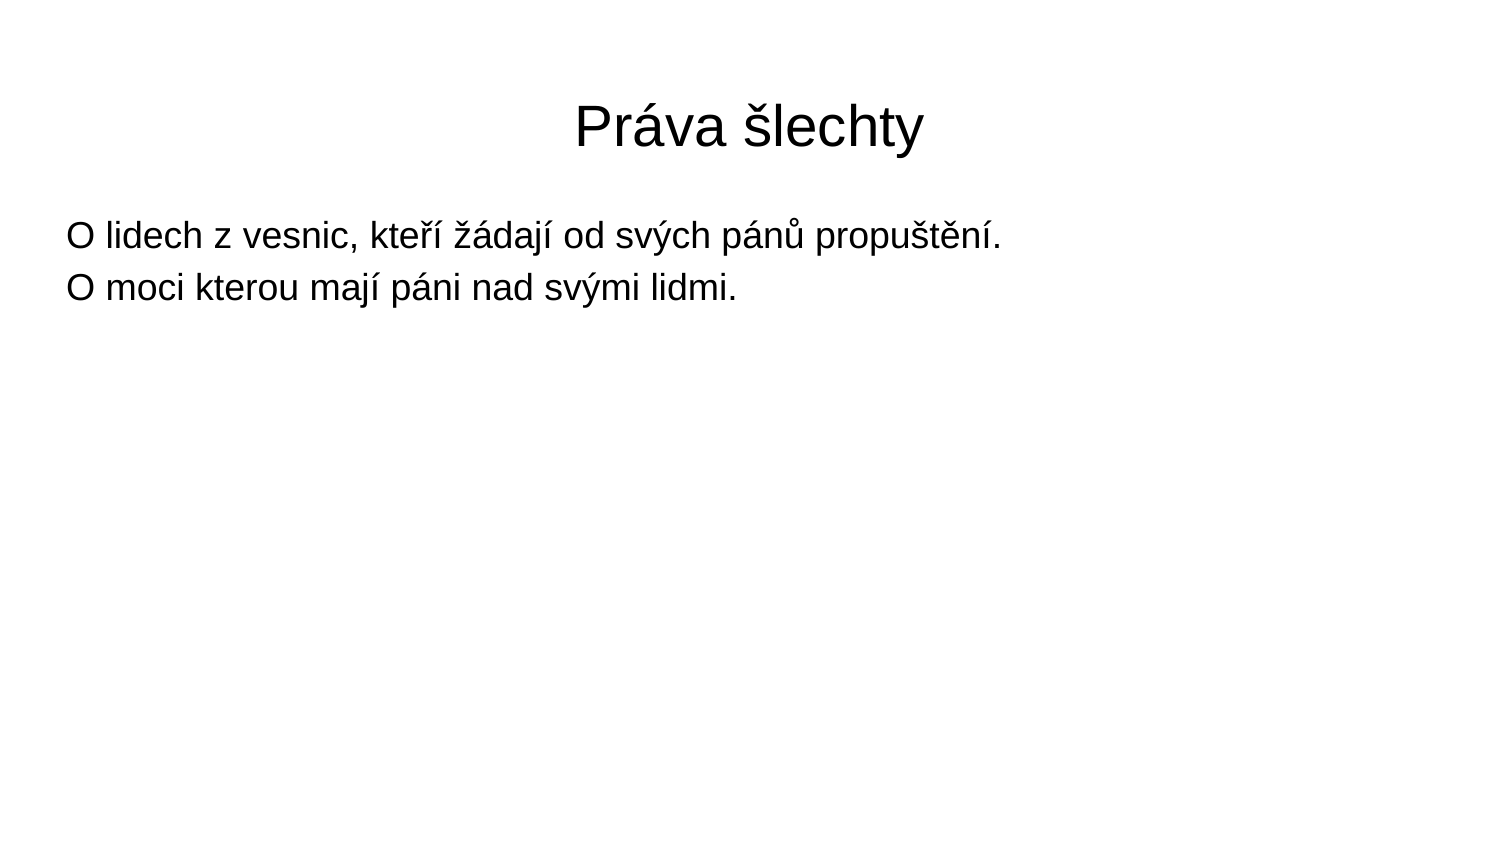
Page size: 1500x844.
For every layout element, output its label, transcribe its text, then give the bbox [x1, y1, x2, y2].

list O lidech z vesnic, kteří žádají od svých pánů propuštění. O moci kterou mají páni nad svými lidmi. [51, 189, 1449, 750]
title Práva šlechty [51, 72, 1449, 167]
